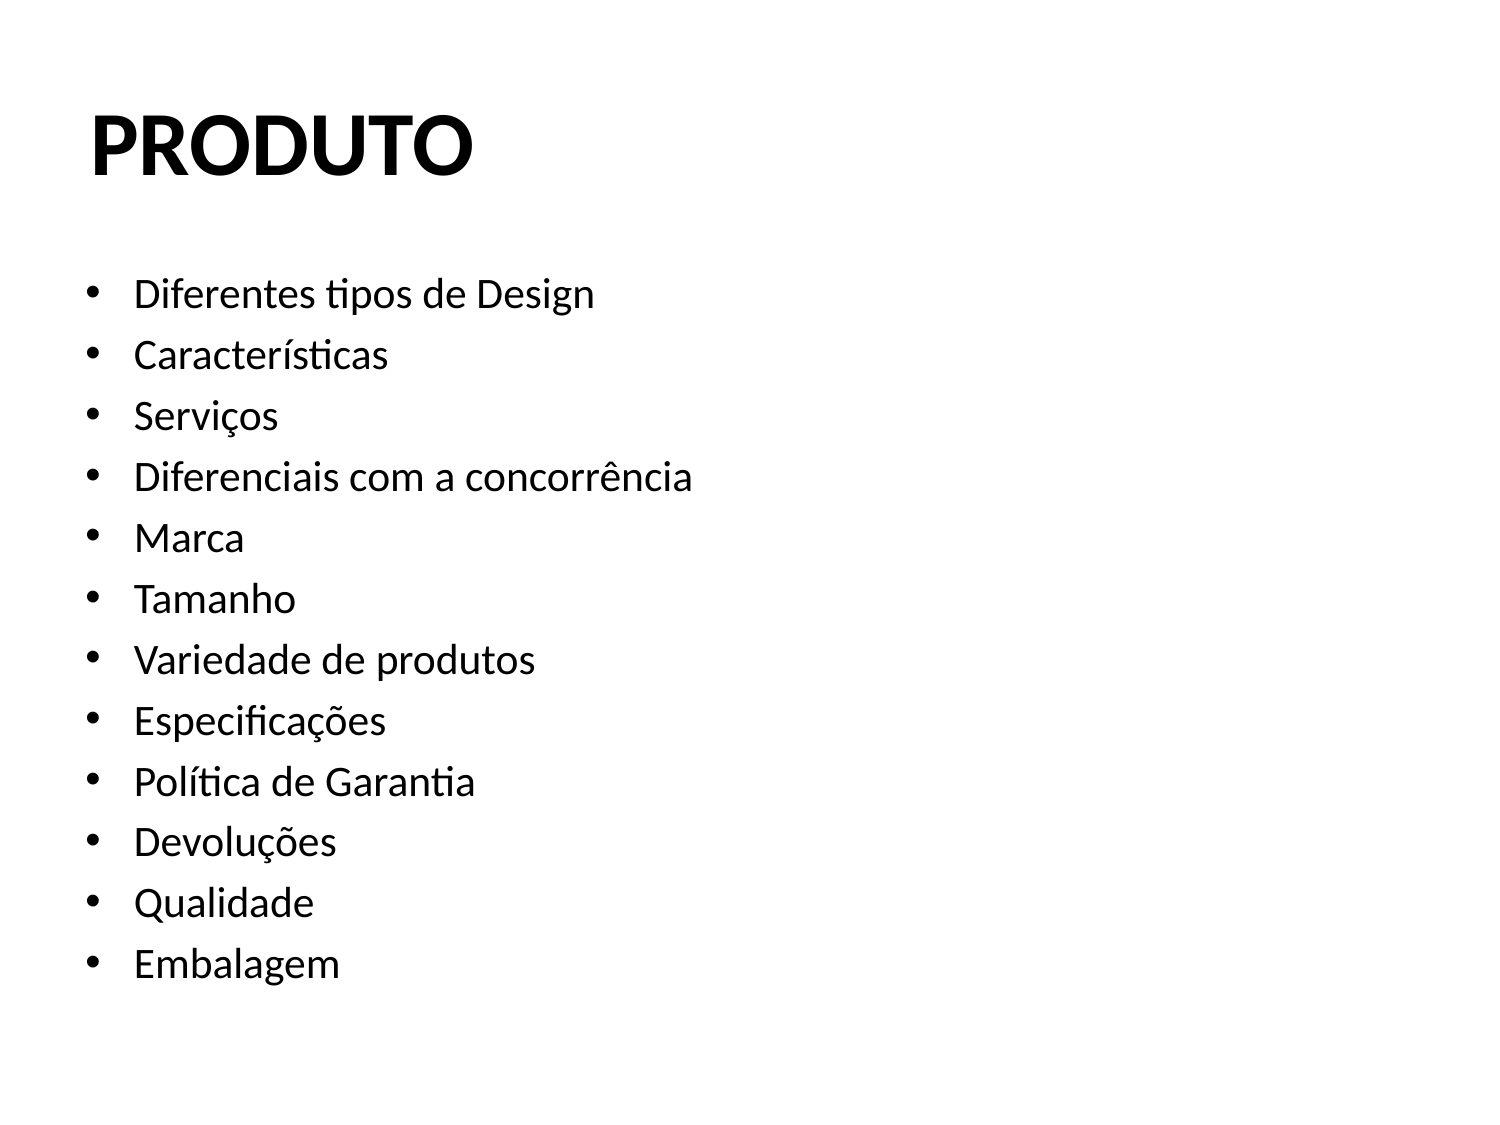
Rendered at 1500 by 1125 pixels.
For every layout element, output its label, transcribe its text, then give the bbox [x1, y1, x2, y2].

list Diferentes tipos de Design Características Serviços Diferenciais com a concorrência Marca Tamanho Variedade de produtos Especificações Política de Garantia Devoluções Qualidade Embalagem [70, 257, 1421, 1001]
title PRODUTO [75, 45, 1425, 233]
